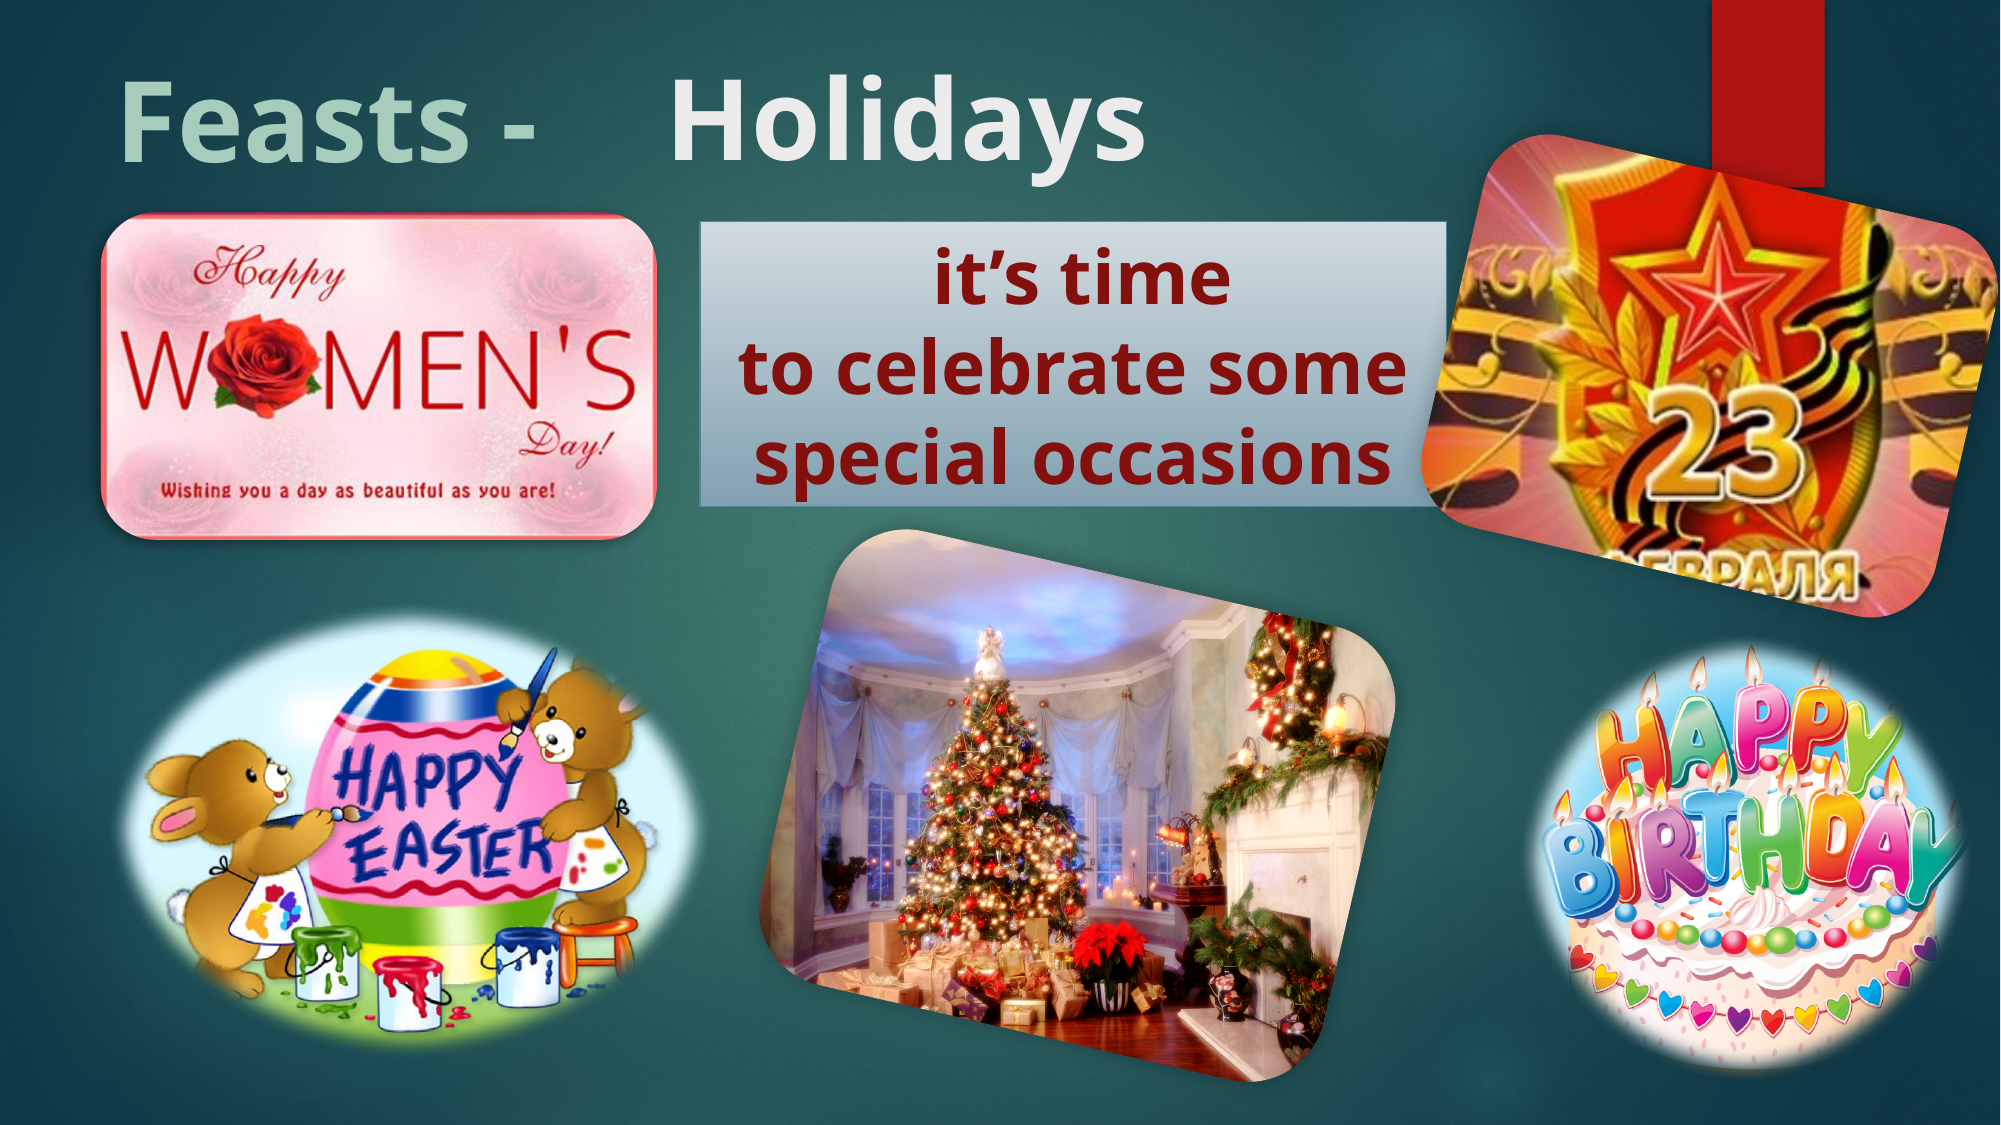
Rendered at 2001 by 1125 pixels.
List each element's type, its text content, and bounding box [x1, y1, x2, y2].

picture [0, 212, 714, 1125]
text_box Feasts - [100, 42, 643, 191]
text_box it’s time to celebrate some special occasions [699, 221, 1440, 507]
picture [1312, 0, 1999, 618]
picture [1411, 631, 1974, 1125]
picture [758, 529, 1396, 1082]
title Holidays [621, 40, 1282, 189]
